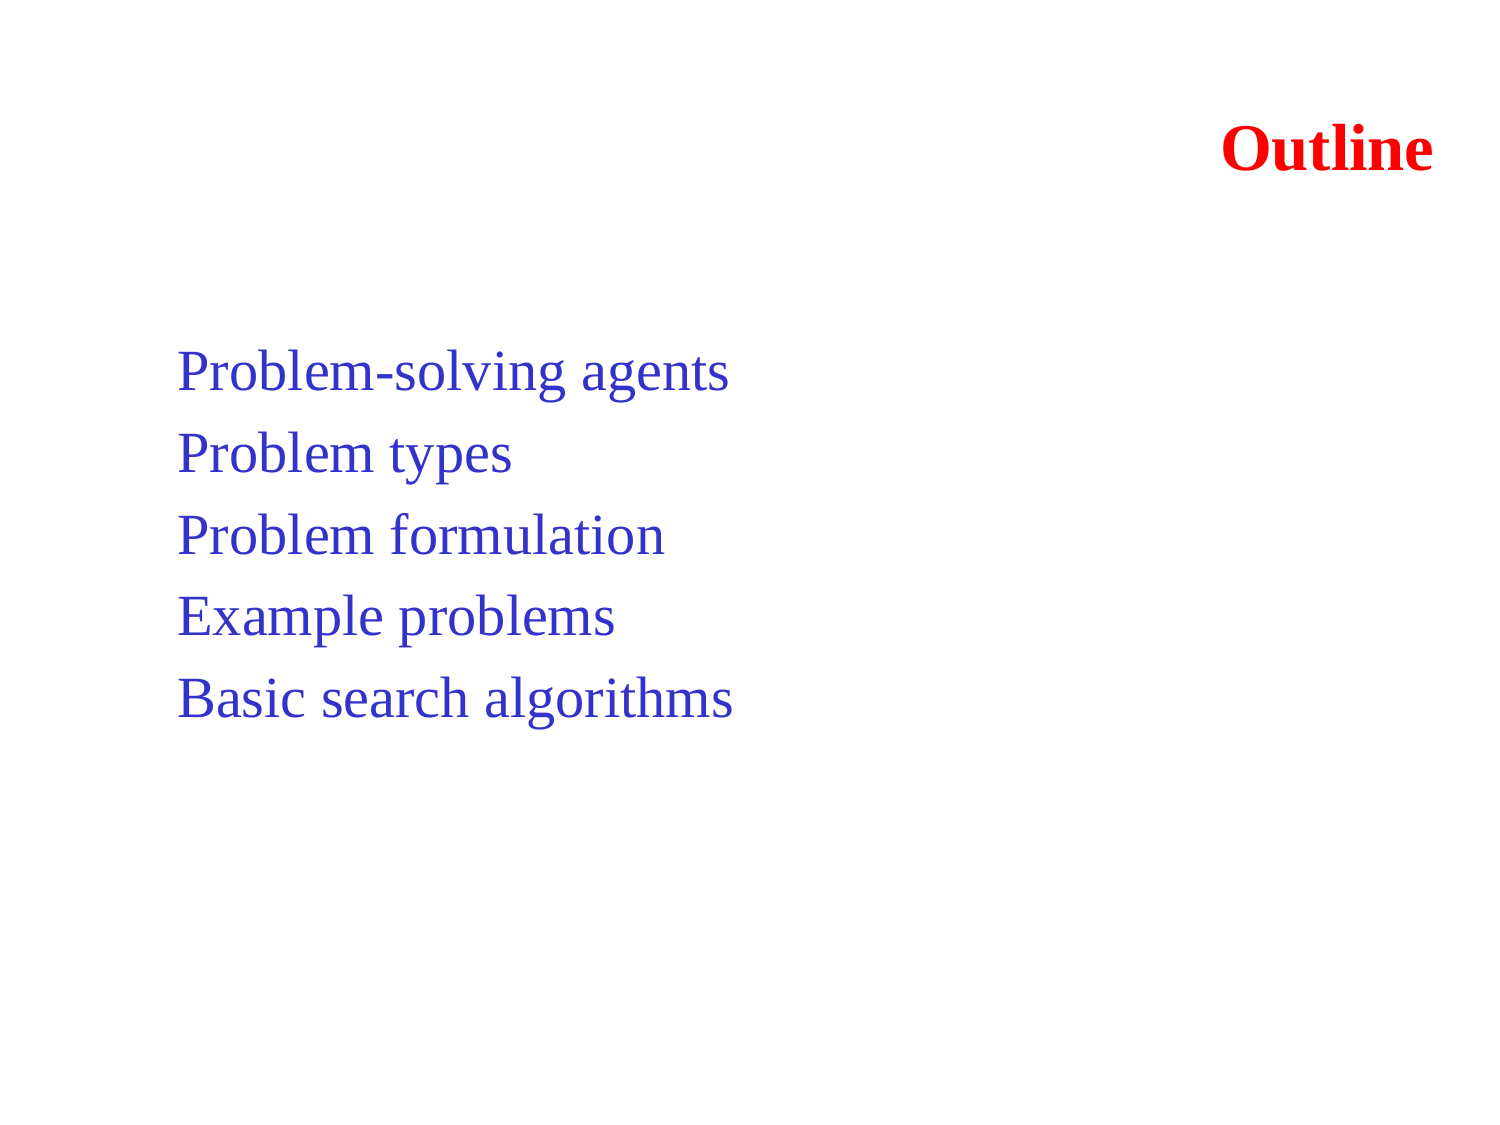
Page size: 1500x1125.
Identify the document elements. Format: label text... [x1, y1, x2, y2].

title Outline [174, 50, 1450, 238]
list Problem-solving agents Problem types Problem formulation Example problems Basic search algorithms [162, 324, 1438, 1000]
